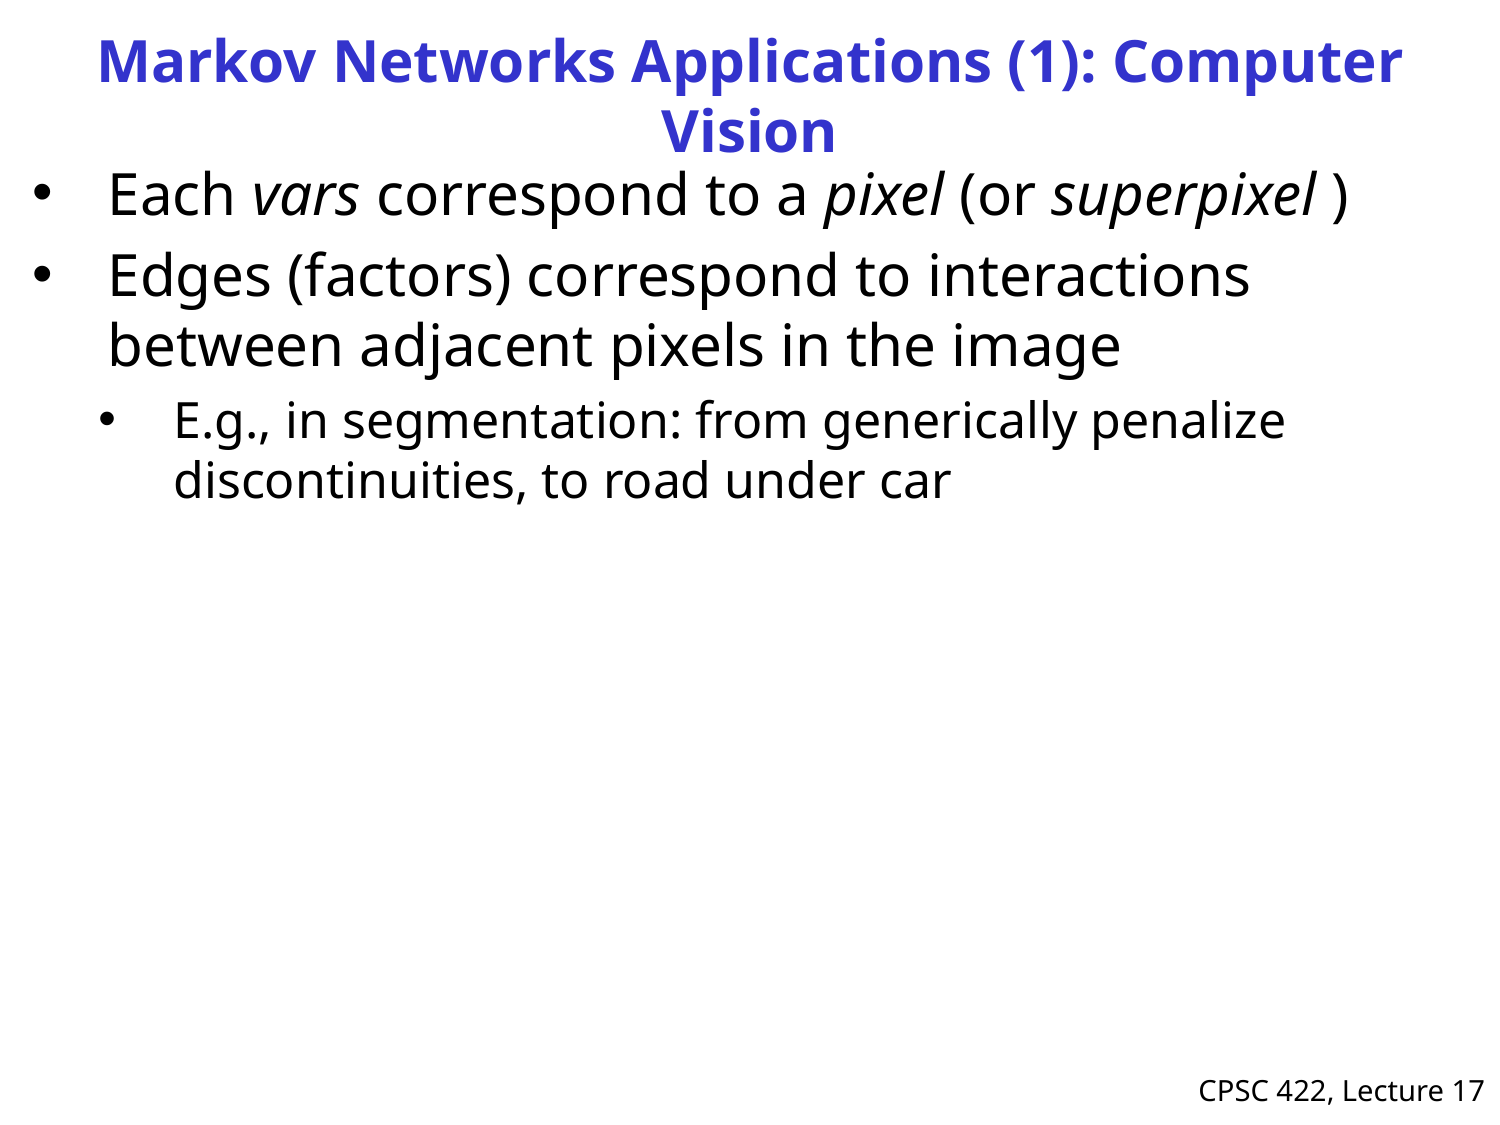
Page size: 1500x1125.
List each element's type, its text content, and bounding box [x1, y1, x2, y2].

title Markov Networks Applications (1): Computer Vision [0, 0, 1500, 188]
slide_number 17 [1074, 1024, 1426, 1103]
text_box Each vars correspond to a pixel (or superpixel ) Edges (factors) correspond to interactions between adjacent pixels in the image E.g., in segmentation: from generically penalize discontinuities, to road under car [17, 149, 1378, 539]
footer CPSC 422, Lecture 17 [1104, 1069, 1500, 1125]
